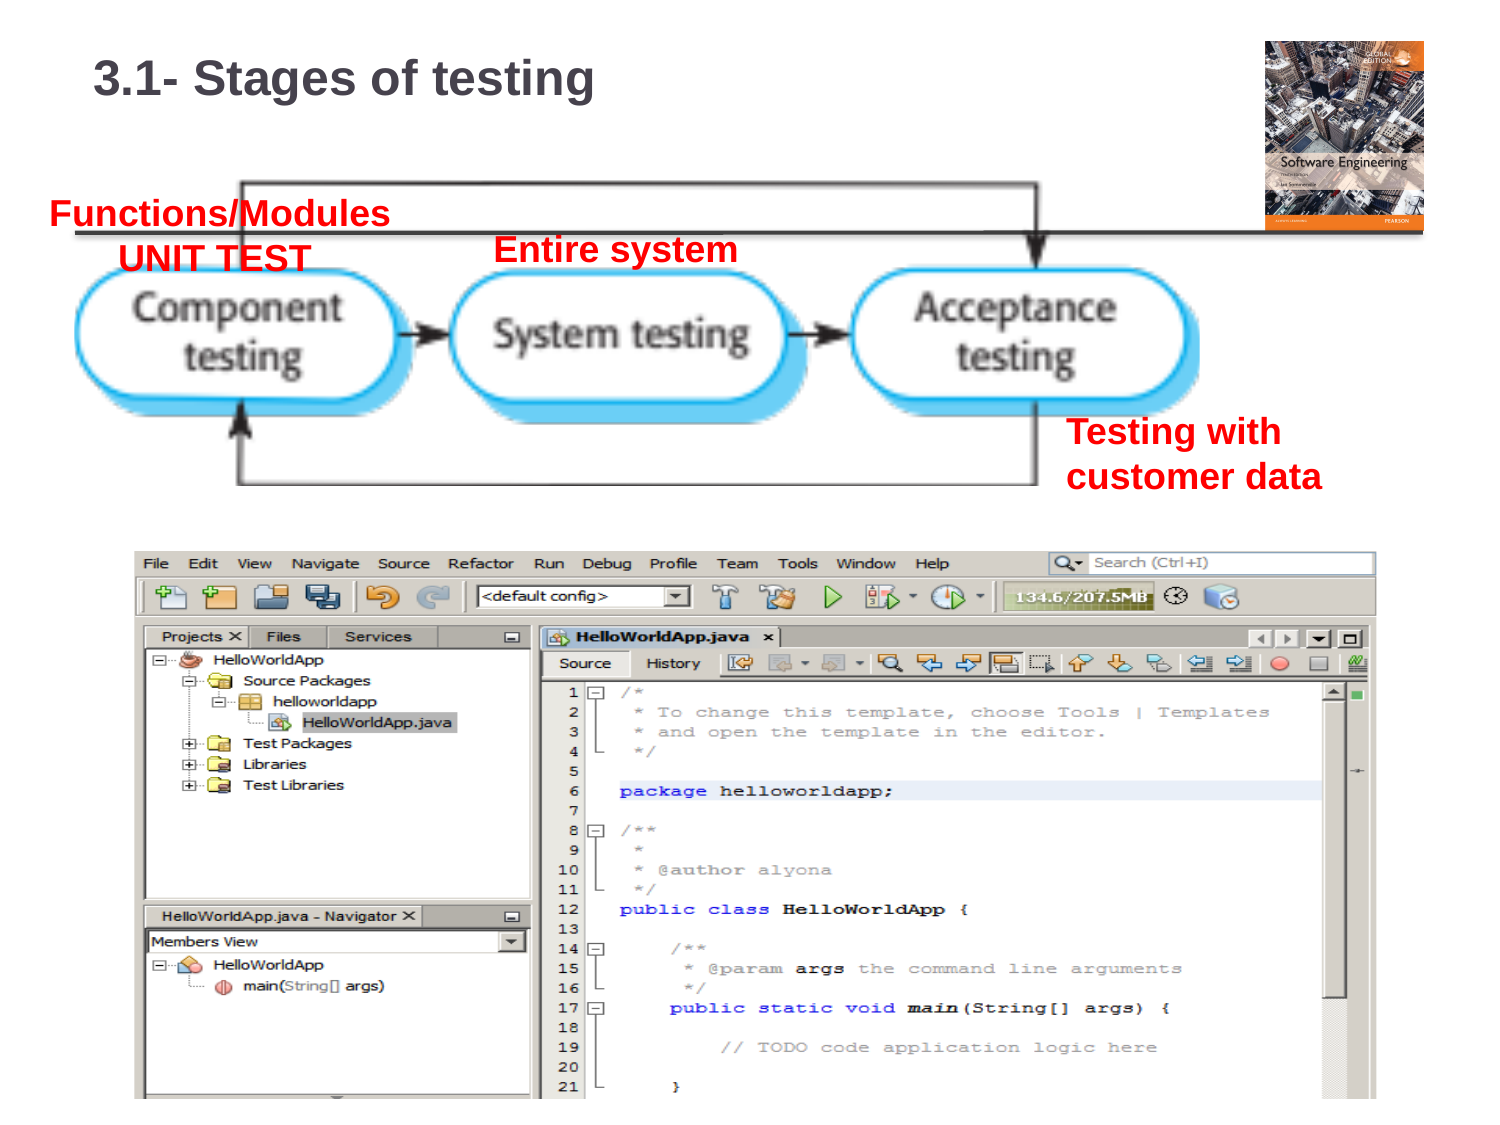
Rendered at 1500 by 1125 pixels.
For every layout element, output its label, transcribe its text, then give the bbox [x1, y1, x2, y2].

picture [73, 179, 1200, 486]
text_box Functions/Modules UNIT TEST [34, 181, 69, 286]
title 3.1- Stages of testing [77, 14, 1275, 137]
picture [134, 551, 1377, 1099]
picture [1265, 41, 1424, 231]
text_box Testing with customer data [1051, 400, 1348, 505]
